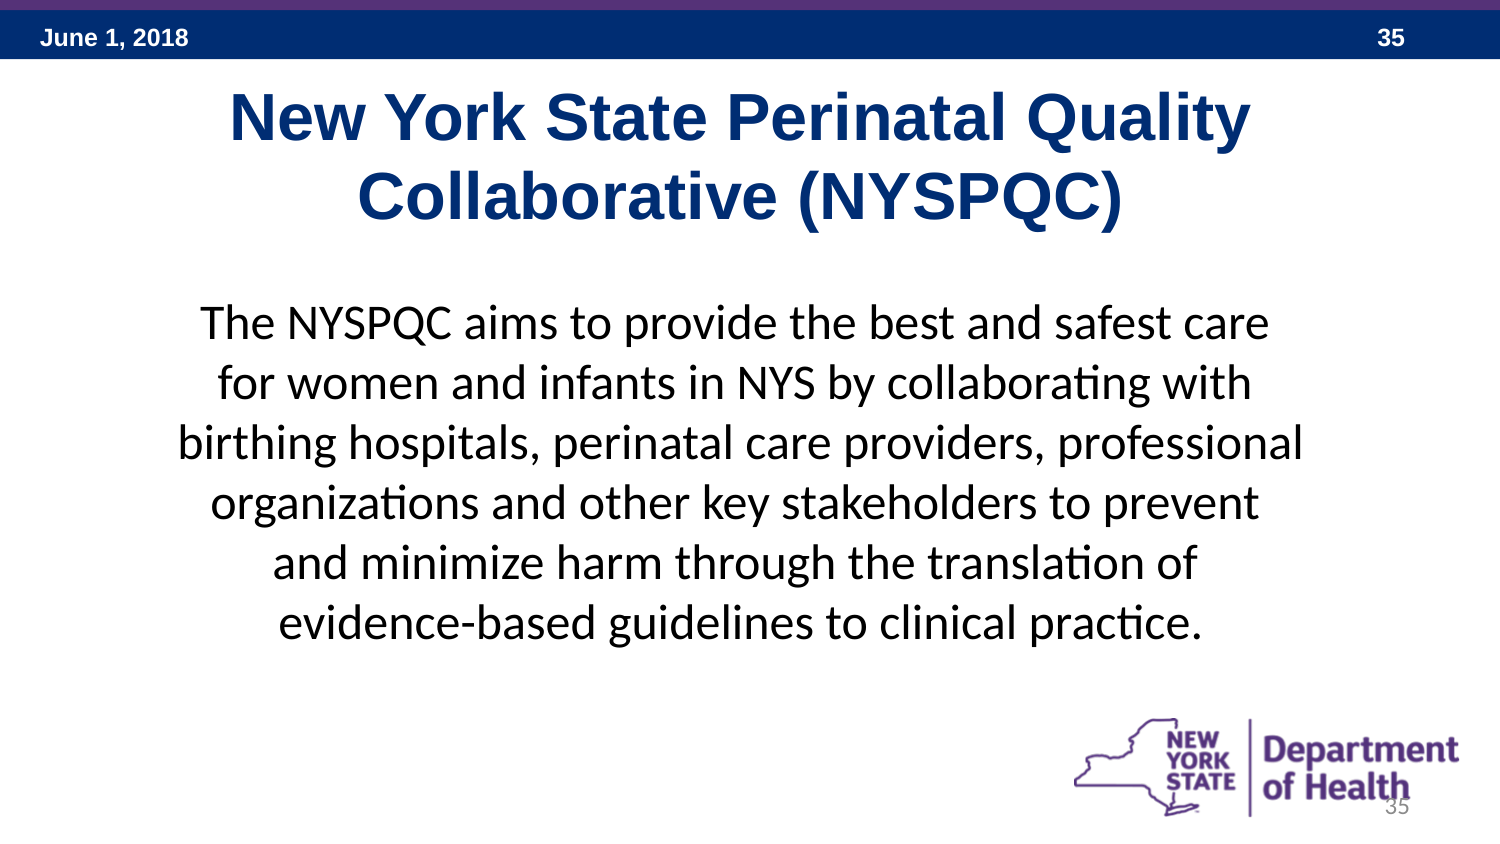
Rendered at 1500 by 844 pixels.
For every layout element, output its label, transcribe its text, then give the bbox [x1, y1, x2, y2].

title New York State Perinatal Quality Collaborative (NYSPQC) [65, 122, 1416, 264]
picture [1074, 718, 1460, 818]
slide_number 35 [1074, 782, 1425, 828]
list The NYSPQC aims to provide the best and safest care for women and infants in NYS by collaborating with birthing hospitals, perinatal care providers, professional organizations and other key stakeholders to prevent and minimize harm through the translation of evidence-based guidelines to clinical practice. [65, 282, 1416, 687]
